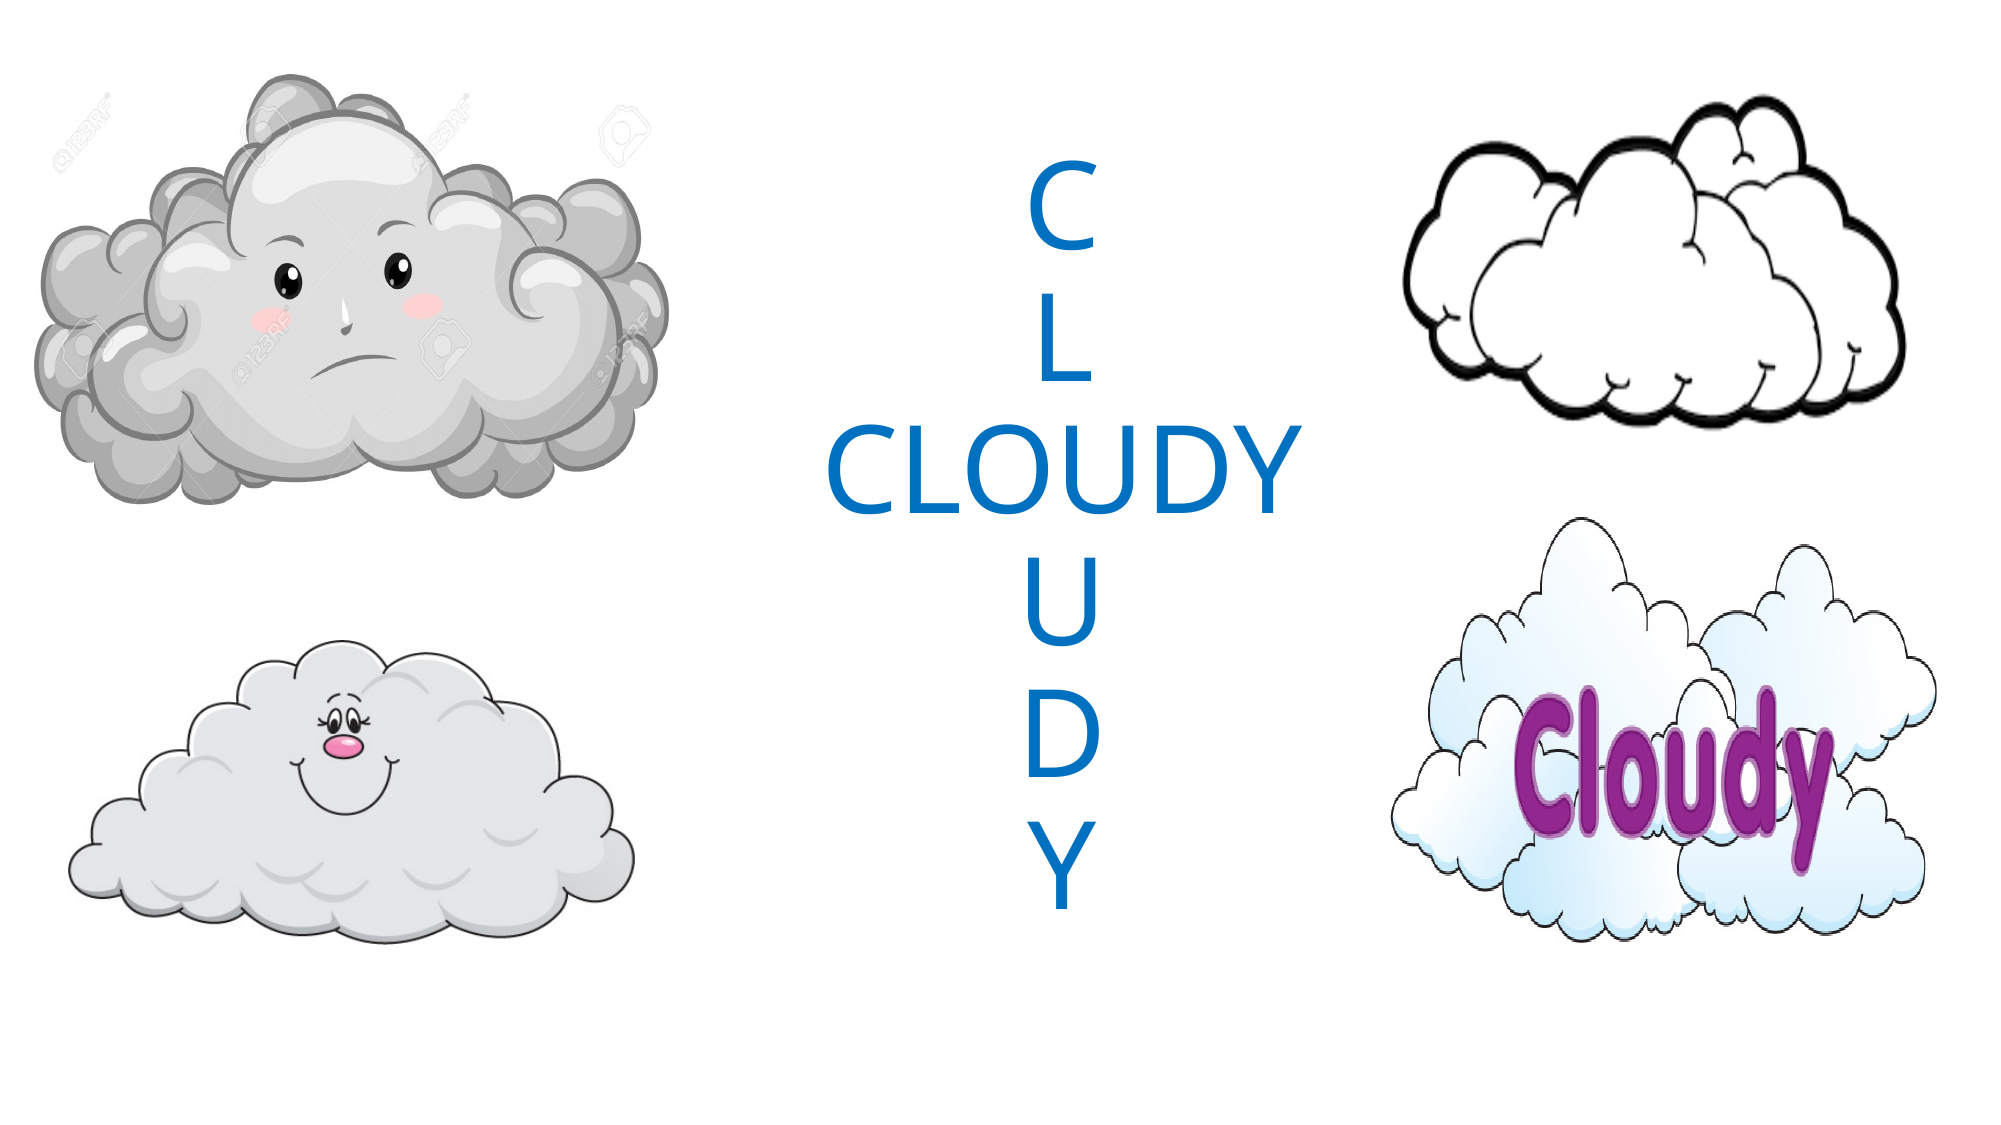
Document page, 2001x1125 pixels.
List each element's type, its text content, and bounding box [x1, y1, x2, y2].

title C L CLOUDY U D Y [733, 136, 1391, 945]
picture [1390, 74, 1929, 455]
picture [68, 640, 635, 945]
picture [34, 74, 669, 505]
picture [1390, 515, 1937, 945]
